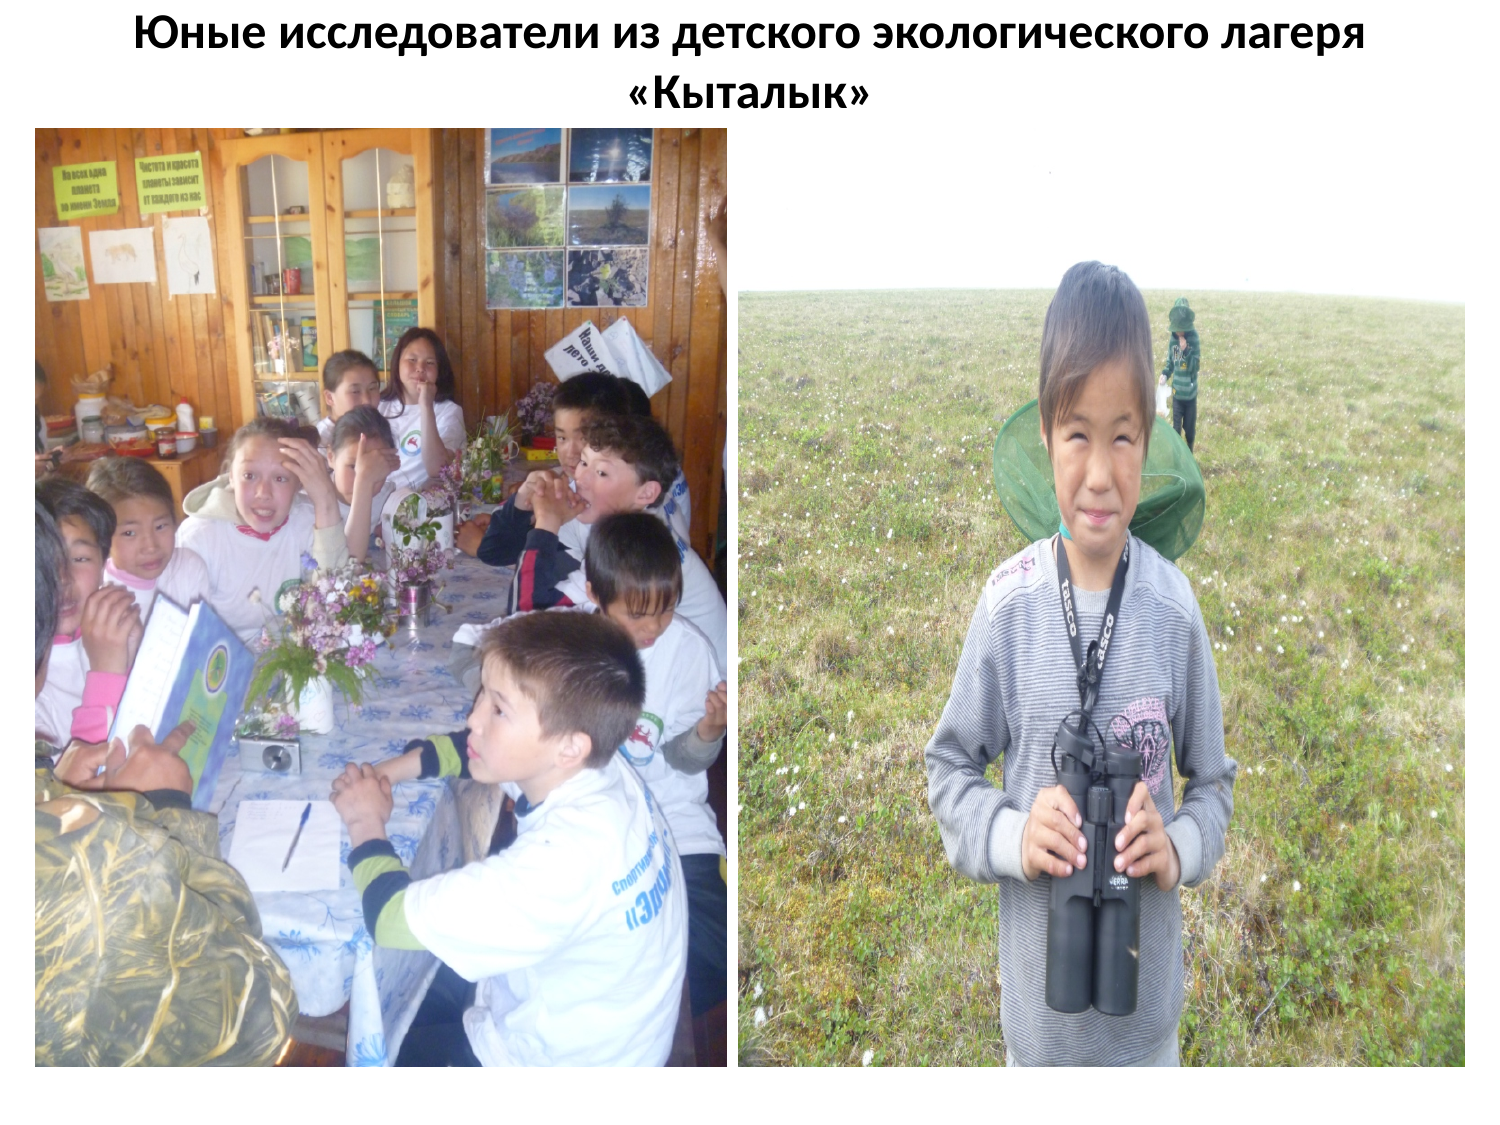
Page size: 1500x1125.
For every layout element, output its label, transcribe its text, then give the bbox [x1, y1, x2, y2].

picture [738, 128, 1466, 1067]
title Юные исследователи из детского экологического лагеря «Кыталык» [75, 0, 1425, 118]
picture [34, 128, 727, 1067]
